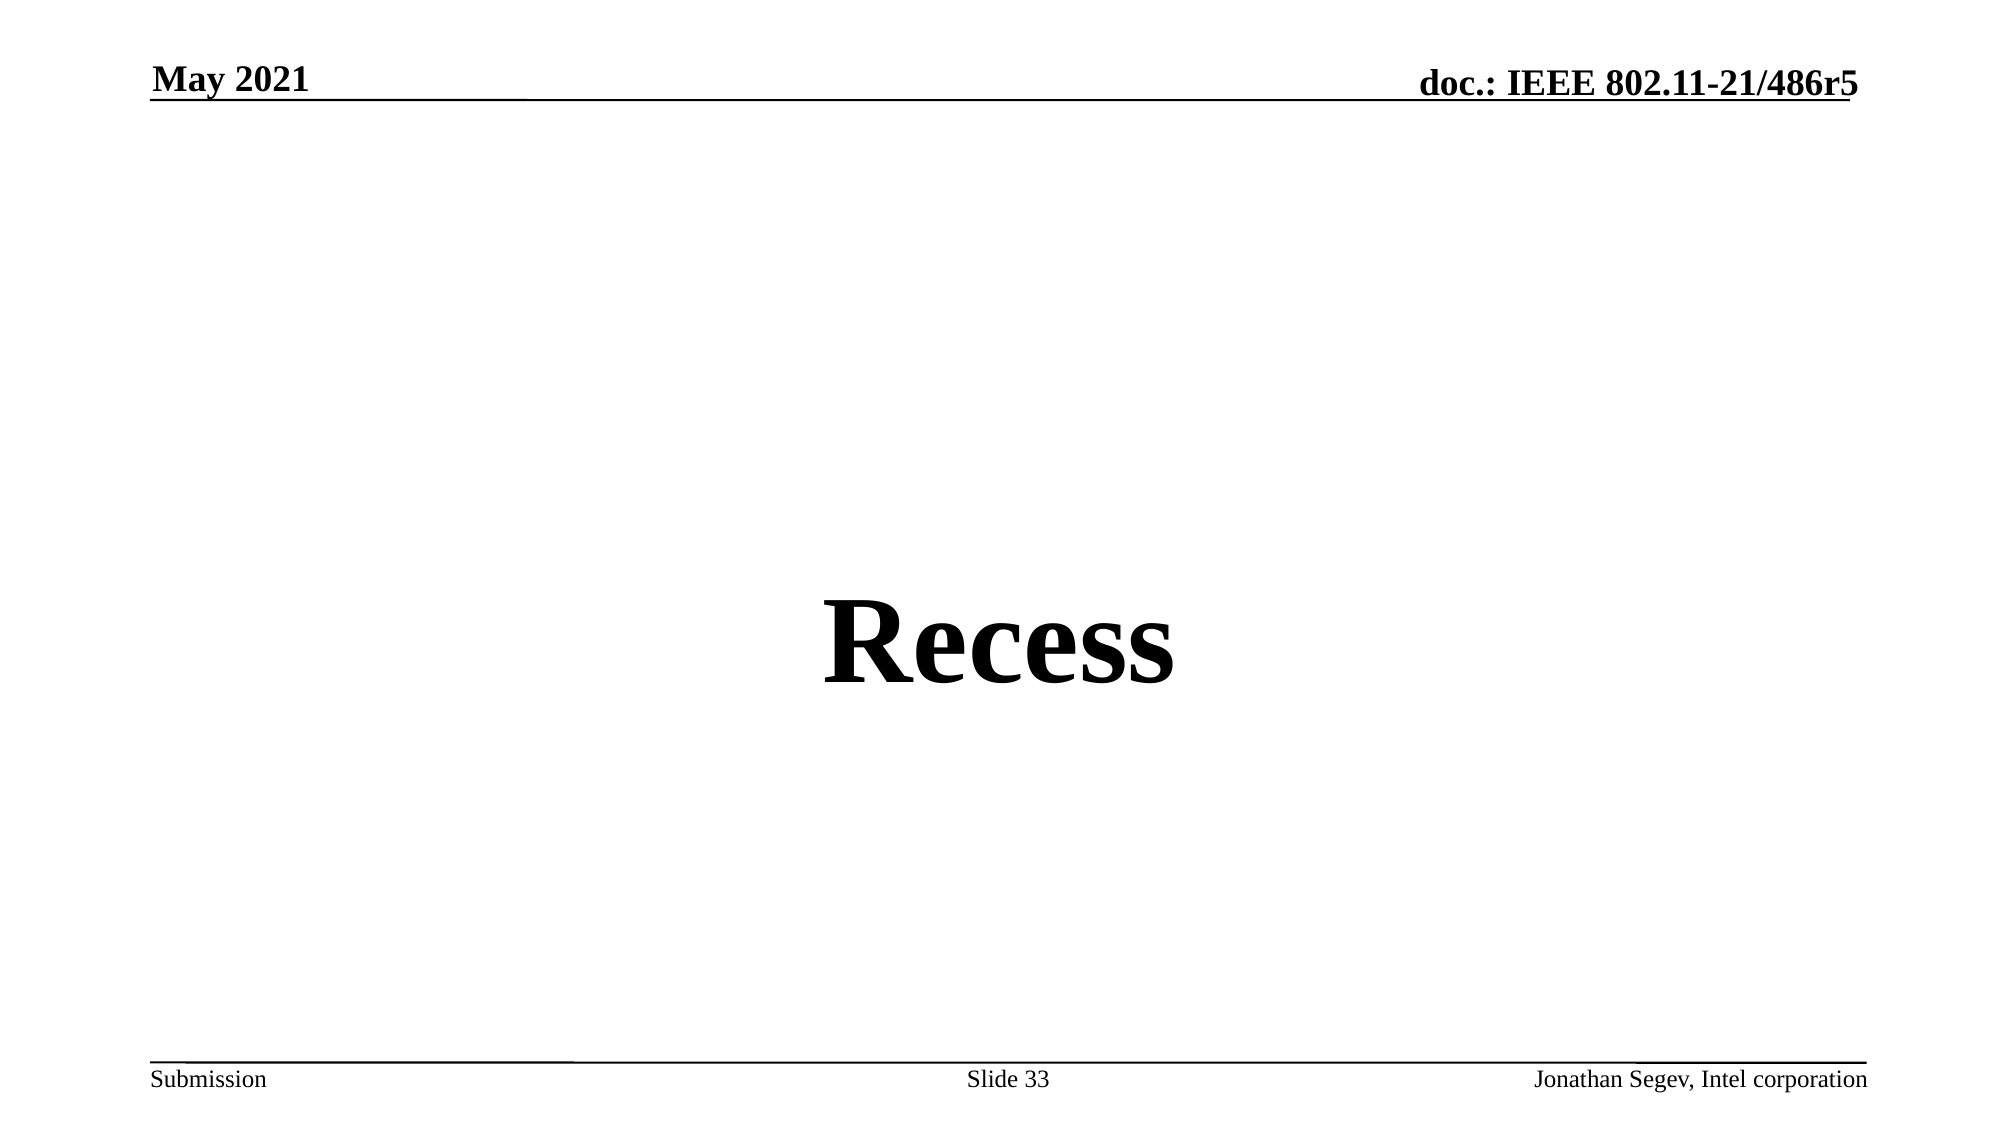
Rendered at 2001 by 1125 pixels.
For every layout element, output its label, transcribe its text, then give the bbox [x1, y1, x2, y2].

slide_number Slide 33 [950, 1061, 1067, 1123]
footer Jonathan Segev, Intel corporation [1171, 1061, 1869, 1093]
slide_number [152, 54, 563, 100]
list Recess [149, 324, 1850, 1000]
